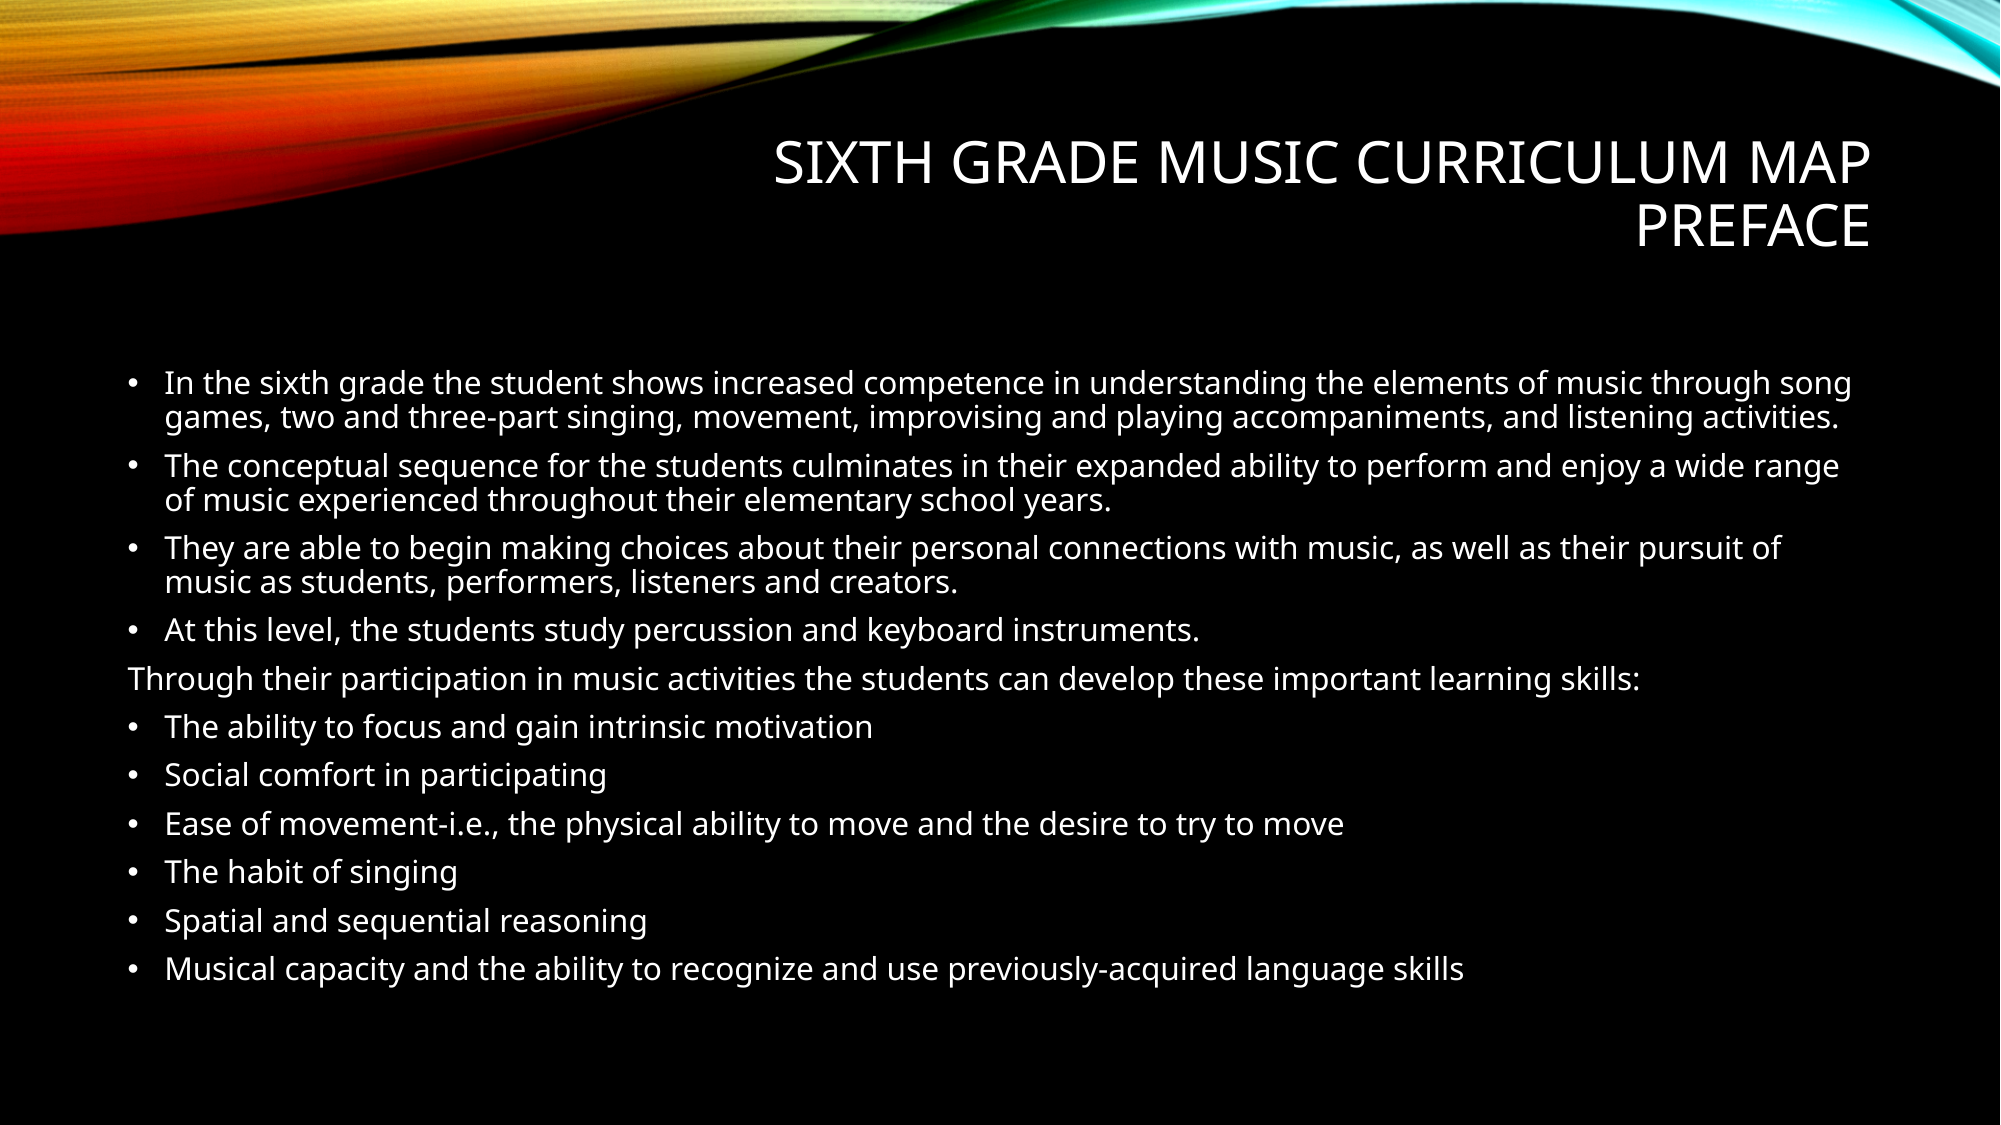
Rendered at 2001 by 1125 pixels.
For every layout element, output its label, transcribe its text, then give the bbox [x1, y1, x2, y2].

picture [0, 0, 2000, 237]
title Sixth Grade Music Curriculum Map Preface [474, 125, 1888, 338]
list In the sixth grade the student shows increased competence in understanding the elements of music through song games, two and three-part singing, movement, improvising and playing accompaniments, and listening activities. The conceptual sequence for the students culminates in their expanded ability to perform and enjoy a wide range of music experienced throughout their elementary school years. They are able to begin making choices about their personal connections with music, as well as their pursuit of music as students, performers, listeners and creators. At this level, the students study percussion and keyboard instruments. Through their participation in music activities the students can develop these important learning skills: The ability to focus and gain intrinsic motivation Social comfort in participating Ease of movement-i.e., the physical ability to move and the desire to try to move The habit of singing Spatial and sequential reasoning Musical capacity and the ability to recognize and use previously-acquired language skills [112, 360, 1888, 1021]
